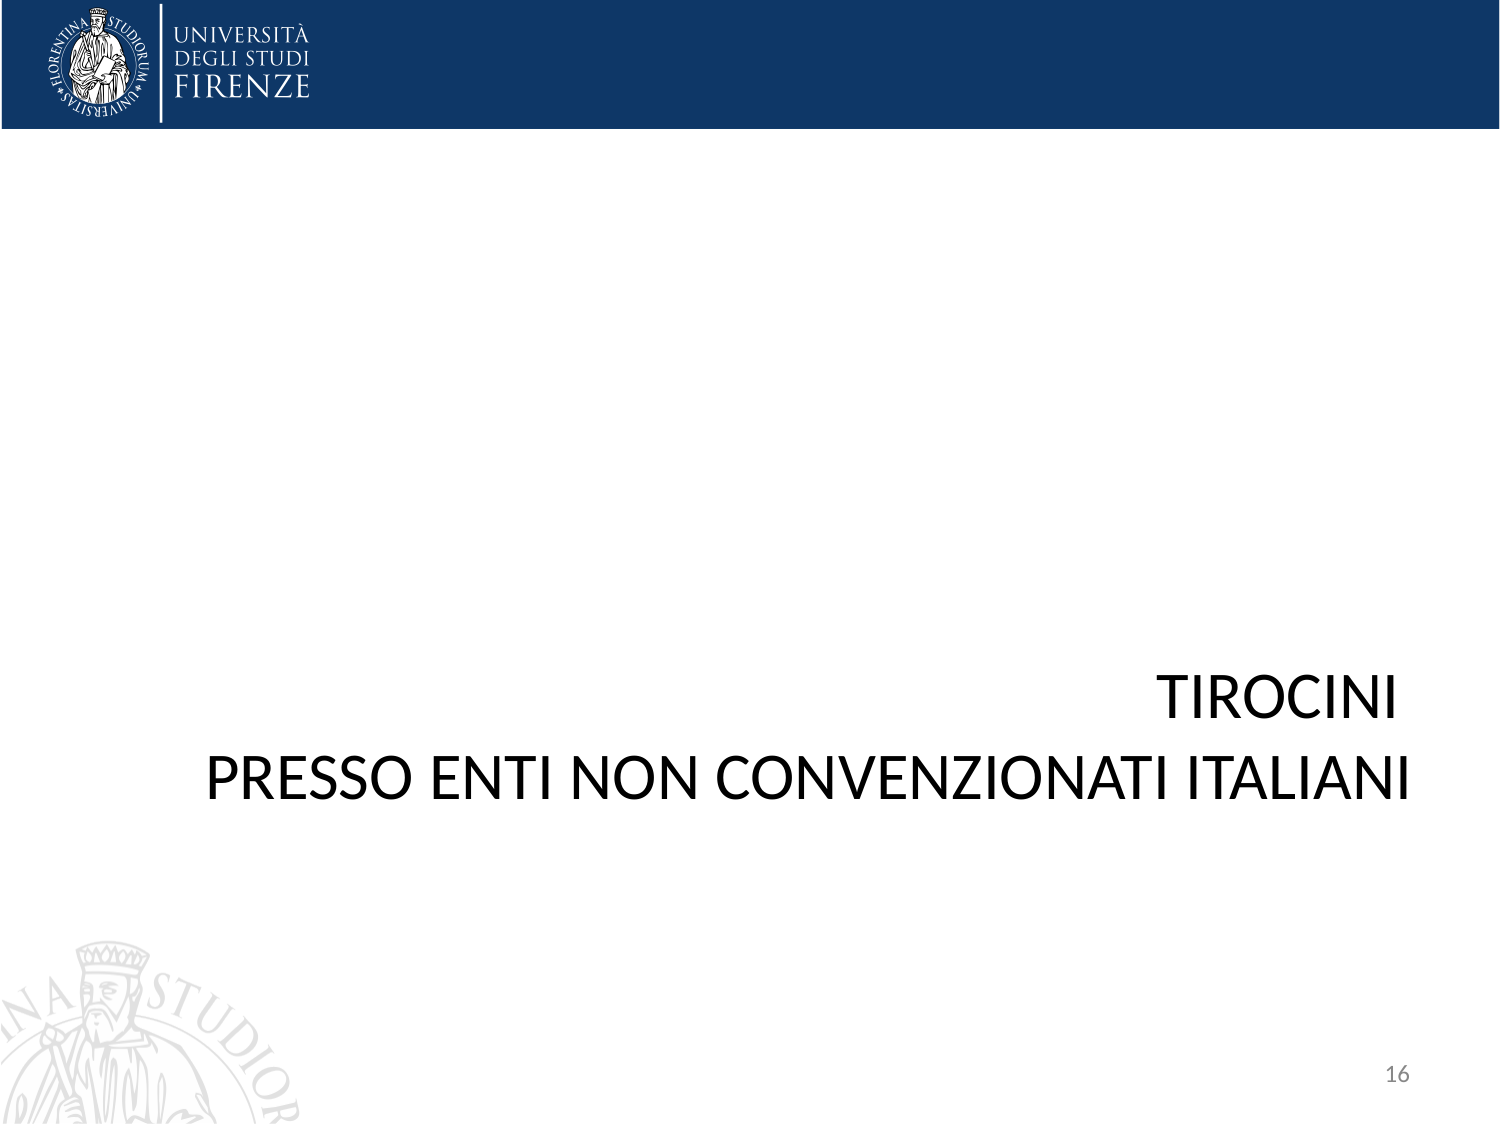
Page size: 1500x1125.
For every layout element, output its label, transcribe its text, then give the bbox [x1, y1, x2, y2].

list Tirocini presso enti non convenzionati italiani [154, 573, 1430, 820]
picture [0, 0, 1500, 131]
slide_number 16 [1074, 1042, 1425, 1103]
picture [0, 846, 355, 1125]
